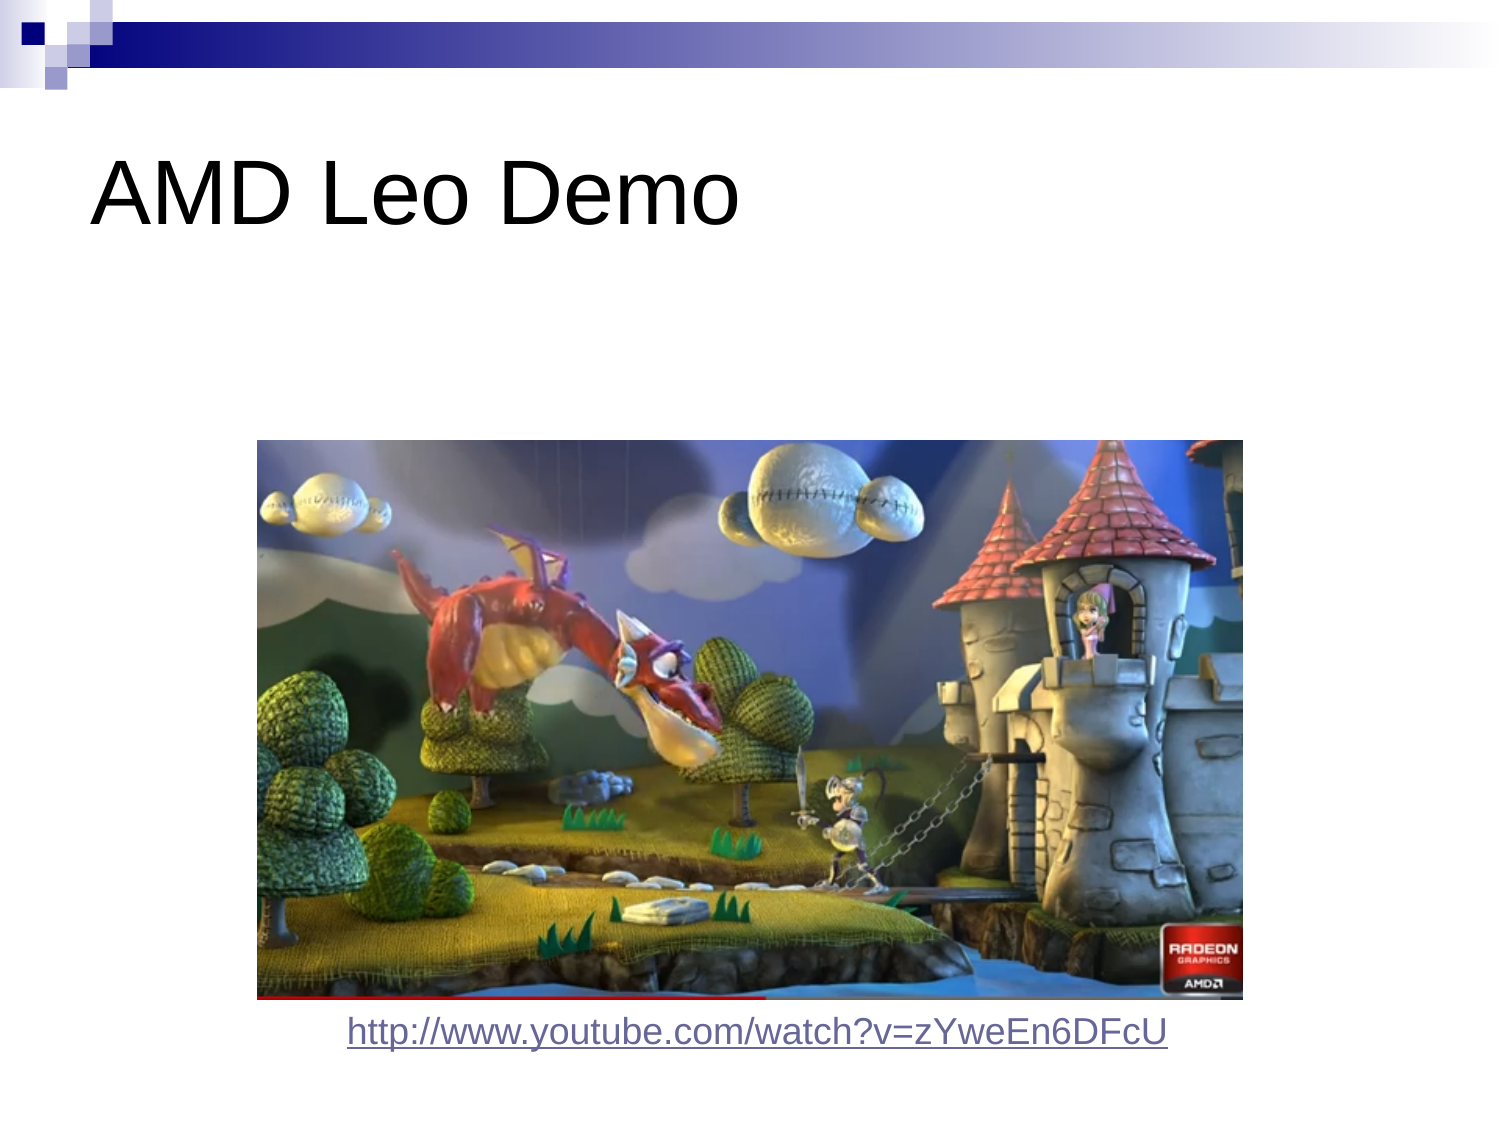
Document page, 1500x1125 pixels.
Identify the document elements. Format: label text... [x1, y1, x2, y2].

text_box http://www.youtube.com/watch?v=zYweEn6DFcU [332, 1009, 1184, 1060]
title AMD Leo Demo [75, 75, 1425, 300]
picture [256, 440, 1244, 1001]
